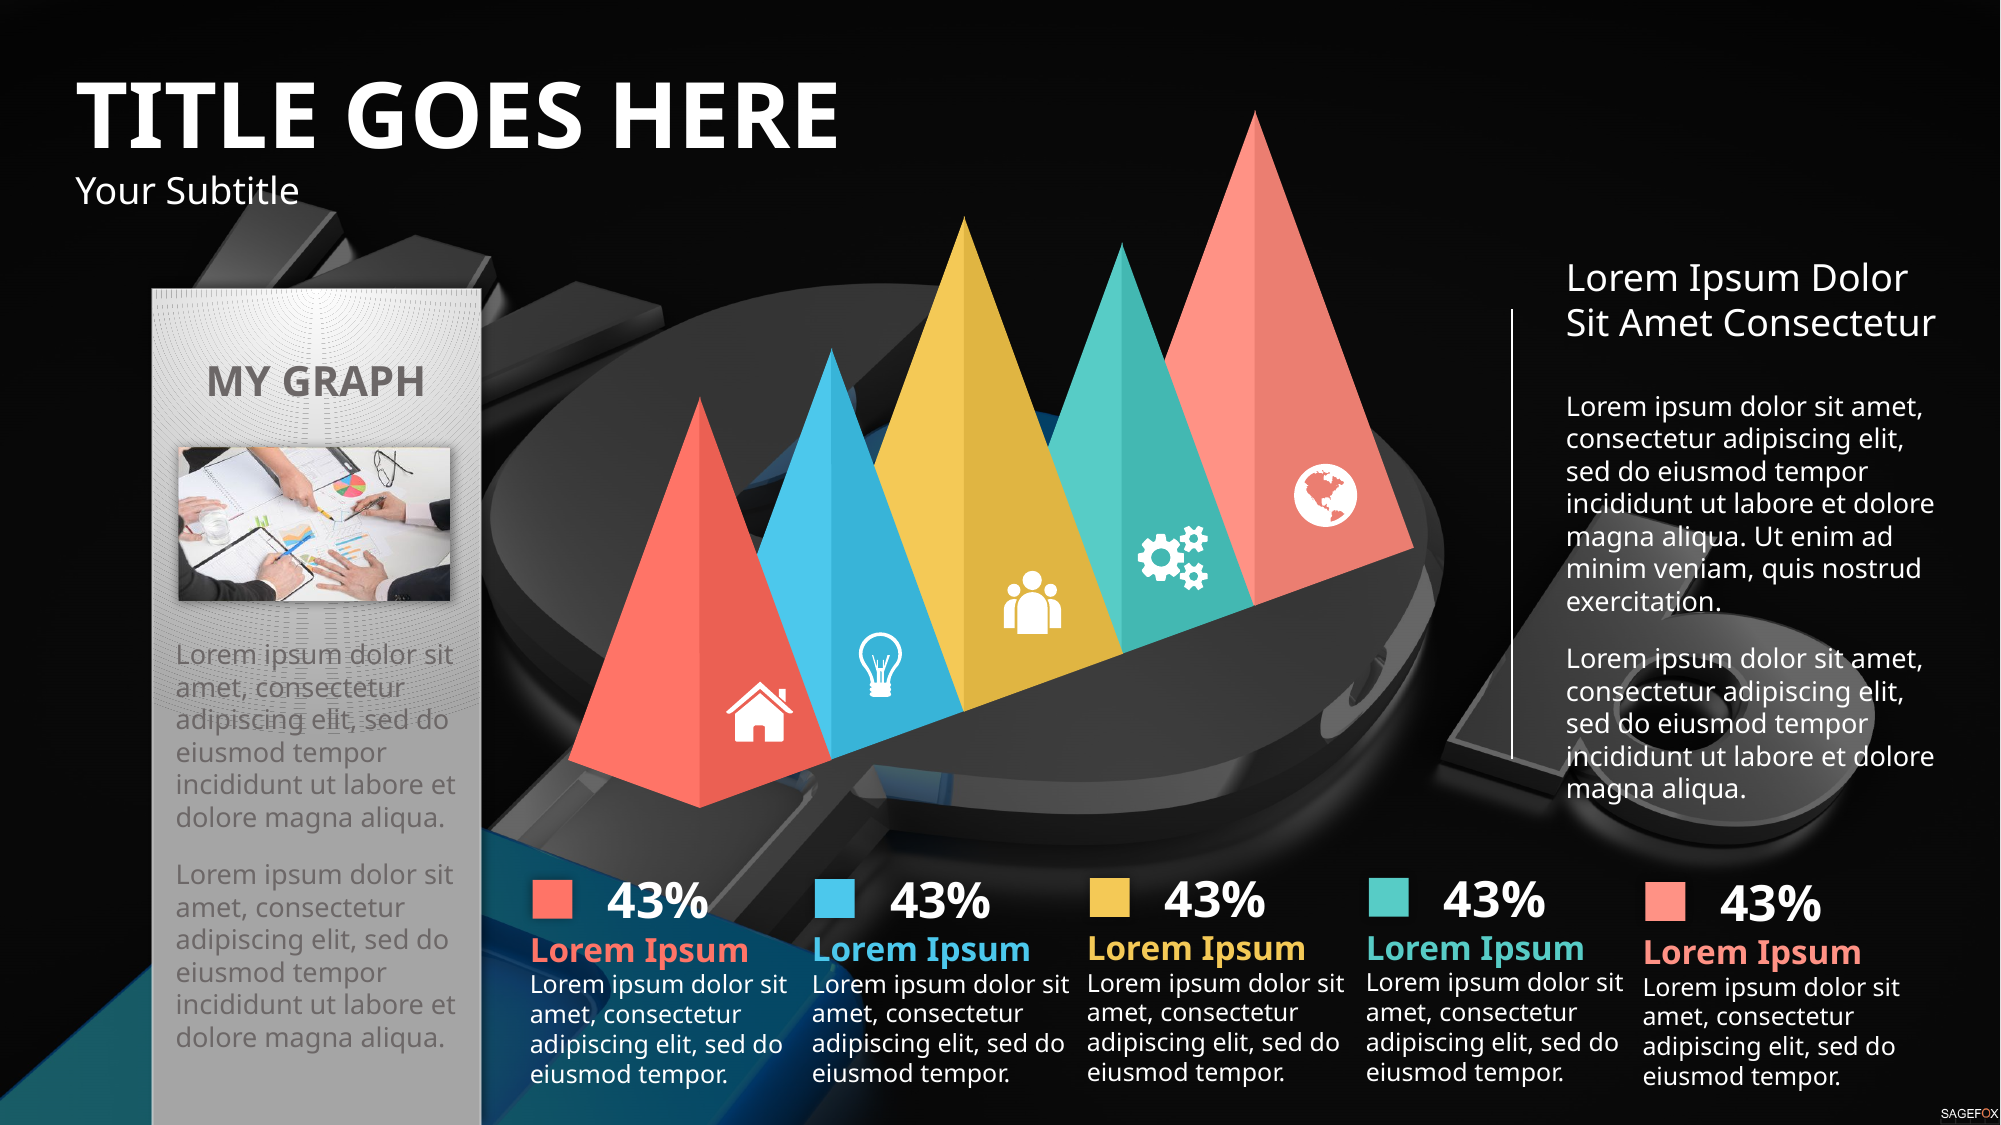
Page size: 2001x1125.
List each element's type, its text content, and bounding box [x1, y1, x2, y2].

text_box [529, 868, 805, 1125]
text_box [761, 360, 903, 748]
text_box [1169, 124, 1341, 591]
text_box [1365, 866, 1641, 1123]
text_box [811, 868, 1087, 1124]
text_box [1642, 871, 1918, 1125]
text_box [177, 447, 451, 602]
text_box [151, 288, 482, 1125]
text_box TITLE GOES HERE Your Subtitle [60, 49, 1036, 220]
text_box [629, 408, 771, 796]
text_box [1086, 867, 1362, 1123]
picture [0, 0, 2001, 1125]
text_box [1341, 467, 1358, 523]
text_box Lorem Ipsum Dolor Sit Amet Consectetur Lorem ipsum dolor sit amet, consectetur adipiscing elit, sed do eiusmod tempor incididunt ut labore et dolore magna aliqua. Ut enim ad minim veniam, quis nostrud exercitation. Lorem ipsum dolor sit amet, consectetur adipiscing elit, sed do eiusmod tempor incididunt ut labore et dolore magna aliqua. [1551, 246, 1956, 812]
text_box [1051, 254, 1193, 642]
text_box MY GRAPH Lorem ipsum dolor sit amet, consectetur adipiscing elit, sed do eiusmod tempor incididunt ut labore et dolore magna aliqua. Lorem ipsum dolor sit amet, consectetur adipiscing elit, sed do eiusmod tempor incididunt ut labore et dolore magna aliqua. [160, 347, 472, 1060]
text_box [879, 230, 1050, 697]
